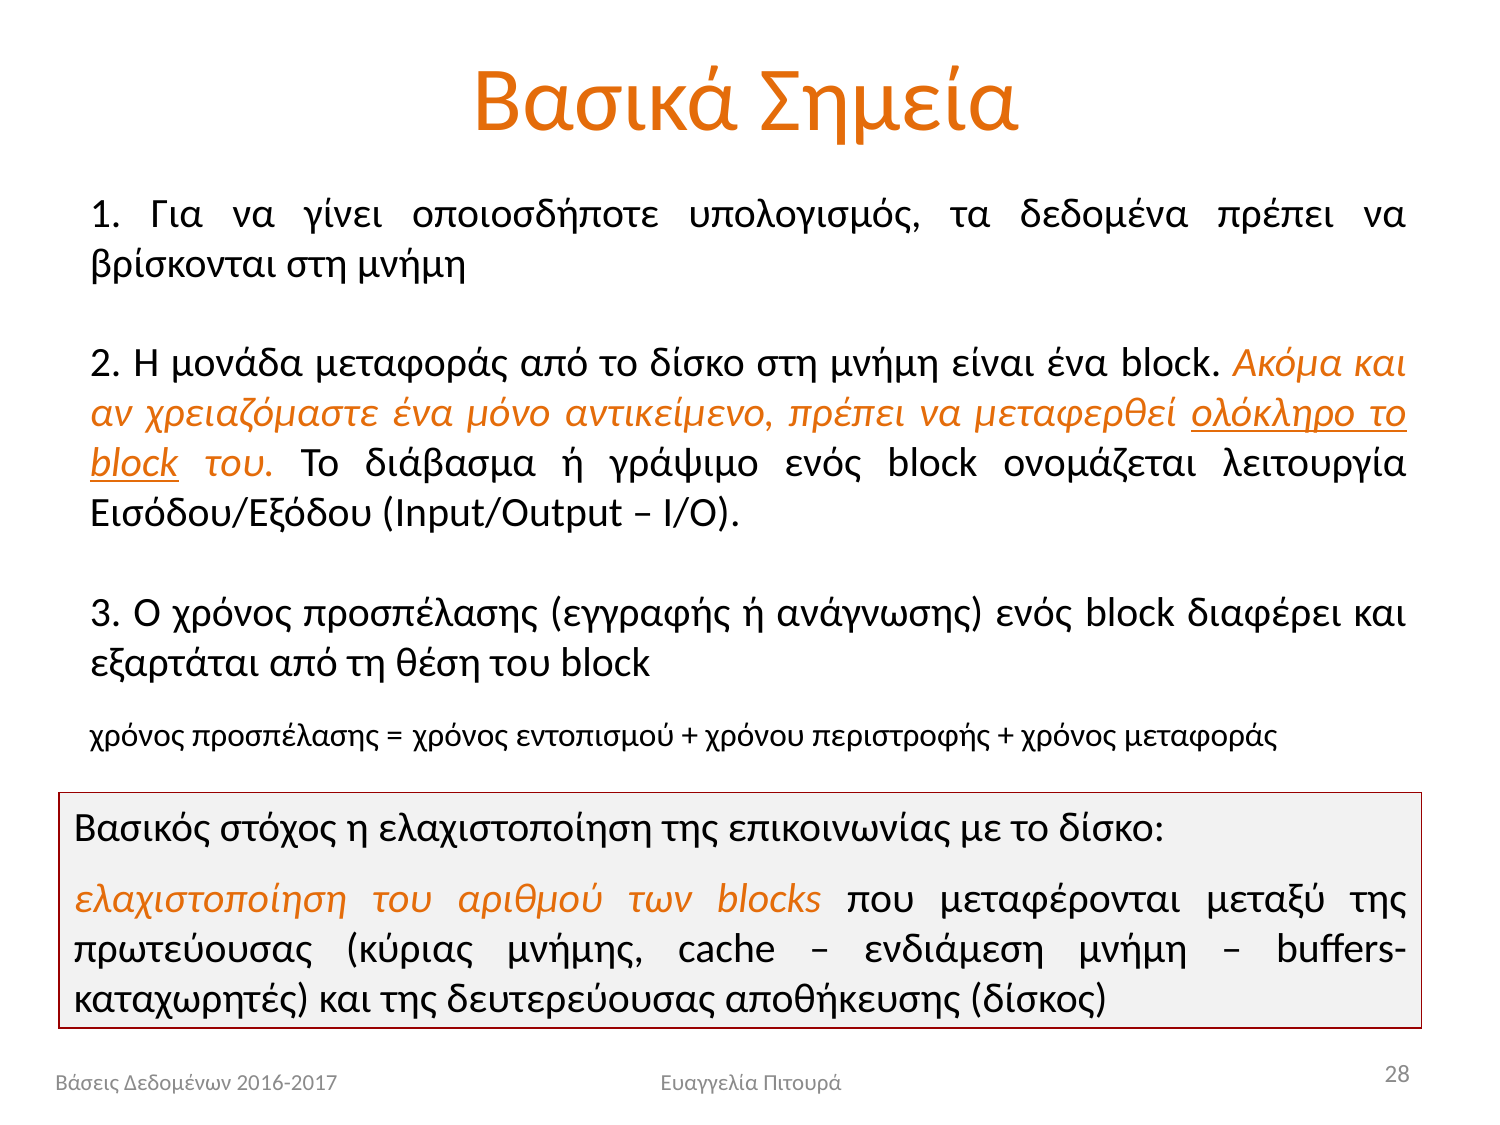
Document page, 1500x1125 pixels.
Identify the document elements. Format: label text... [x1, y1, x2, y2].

text_box Βασικός στόχος η ελαχιστοποίηση της επικοινωνίας με το δίσκο: ελαχιστοποίηση του αριθμού των blocks που μεταφέρονται μεταξύ της πρωτεύουσας (κύριας μνήμης, cache – ενδιάμεση μνήμη – buffers-καταχωρητές) και της δευτερεύουσας αποθήκευσης (δίσκος) [59, 792, 1422, 1028]
slide_number 28 [1074, 1042, 1425, 1103]
title Βασικά Σημεία [71, 0, 1422, 188]
text_box 1. Για να γίνει οποιοσδήποτε υπολογισμός, τα δεδομένα πρέπει να βρίσκονται στη μνήμη 2. Η μονάδα μεταφοράς από το δίσκο στη μνήμη είναι ένα block. Ακόμα και αν χρειαζόμαστε ένα μόνο αντικείμενο, πρέπει να μεταφερθεί ολόκληρο το block του. Το διάβασμα ή γράψιμο ενός block ονομάζεται λειτουργία Εισόδου/Εξόδου (Input/Output – I/O). 3. Ο χρόνος προσπέλασης (εγγραφής ή ανάγνωσης) ενός block διαφέρει και εξαρτάται από τη θέση του block χρόνος προσπέλασης = χρόνος εντοπισμού + χρόνου περιστροφής + χρόνος μεταφοράς [75, 188, 1422, 763]
footer Ευαγγελία Πιτουρά [513, 1051, 989, 1112]
slide_number Βάσεις Δεδομένων 2016-2017 [40, 1051, 391, 1112]
